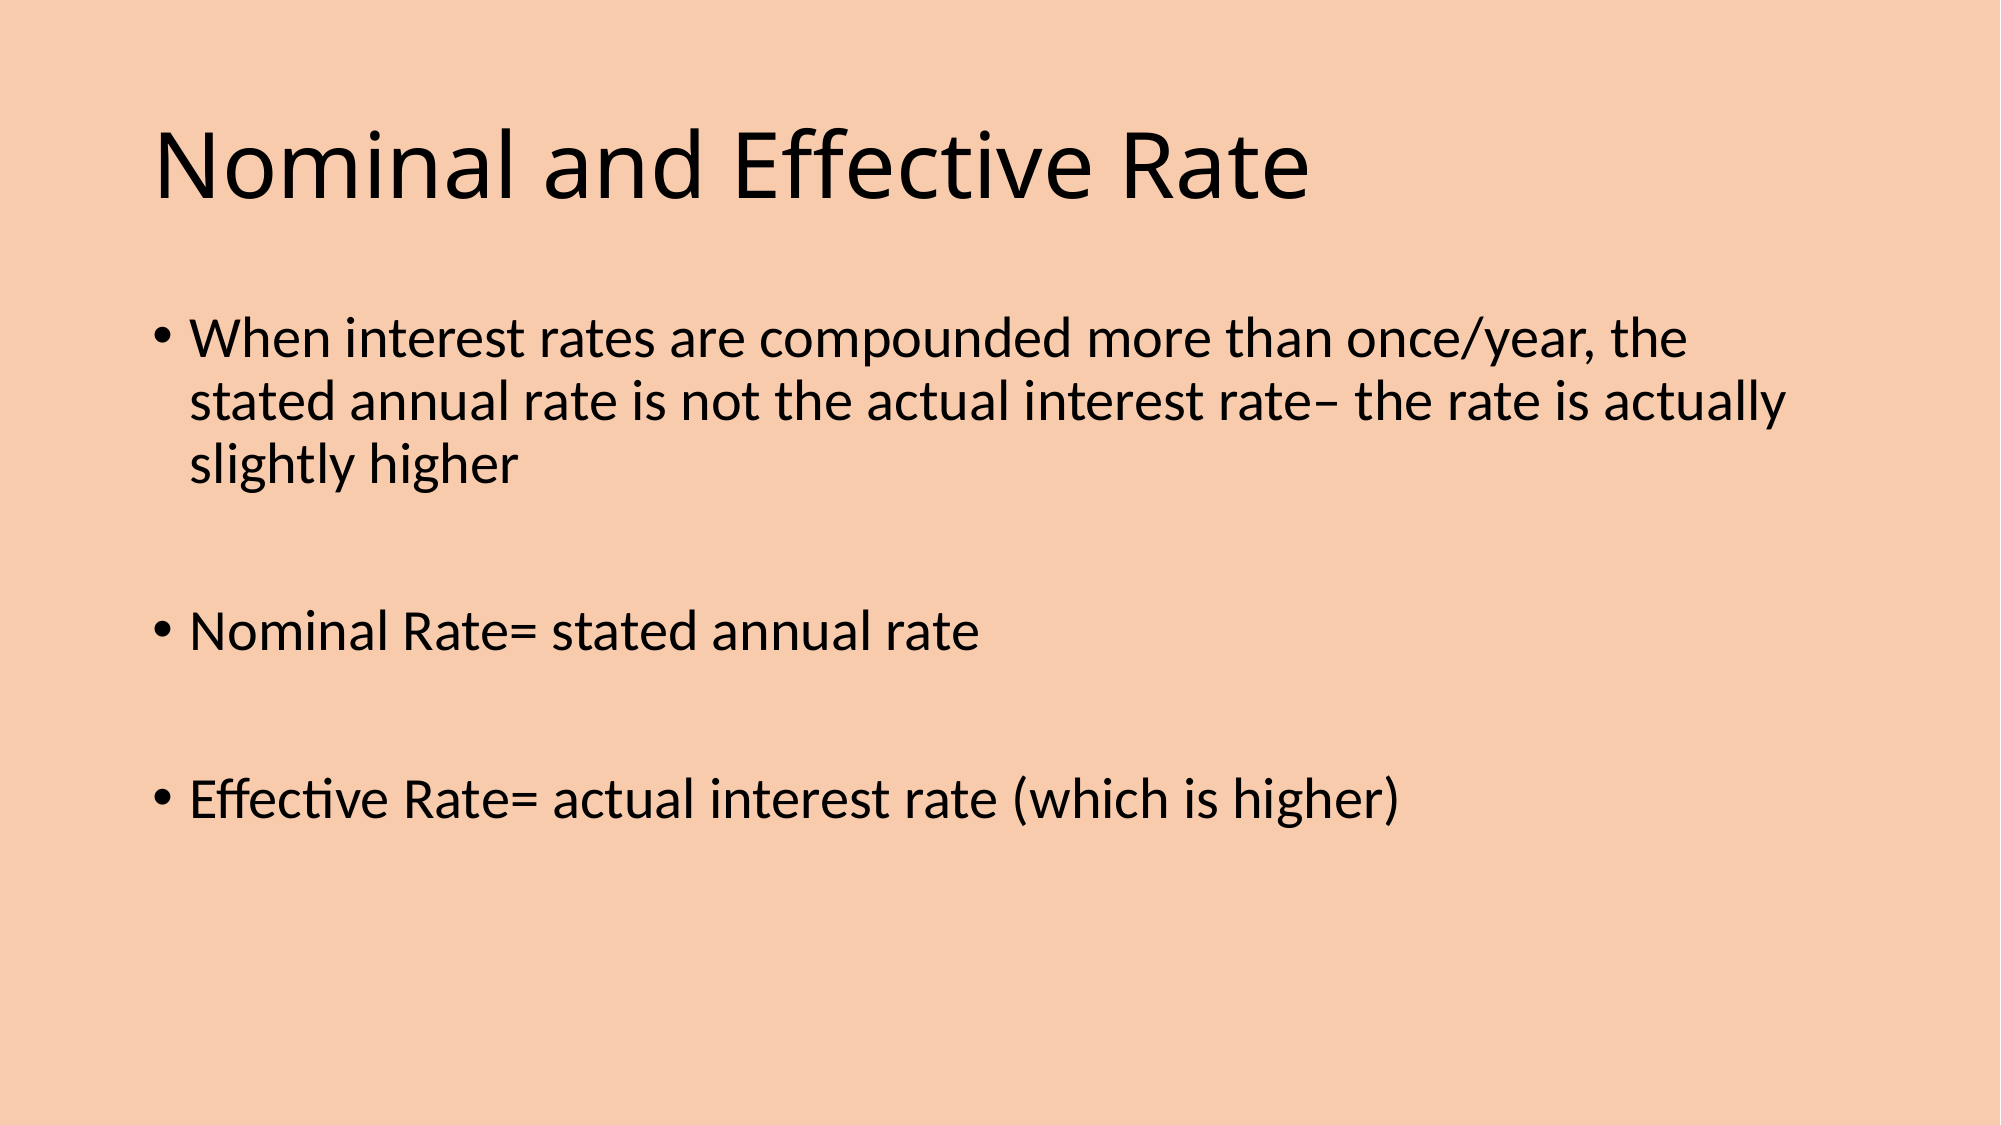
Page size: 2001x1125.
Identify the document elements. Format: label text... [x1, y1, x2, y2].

title Nominal and Effective Rate [137, 59, 1863, 278]
list When interest rates are compounded more than once/year, the stated annual rate is not the actual interest rate– the rate is actually slightly higher Nominal Rate= stated annual rate Effective Rate= actual interest rate (which is higher) [137, 299, 1863, 1014]
